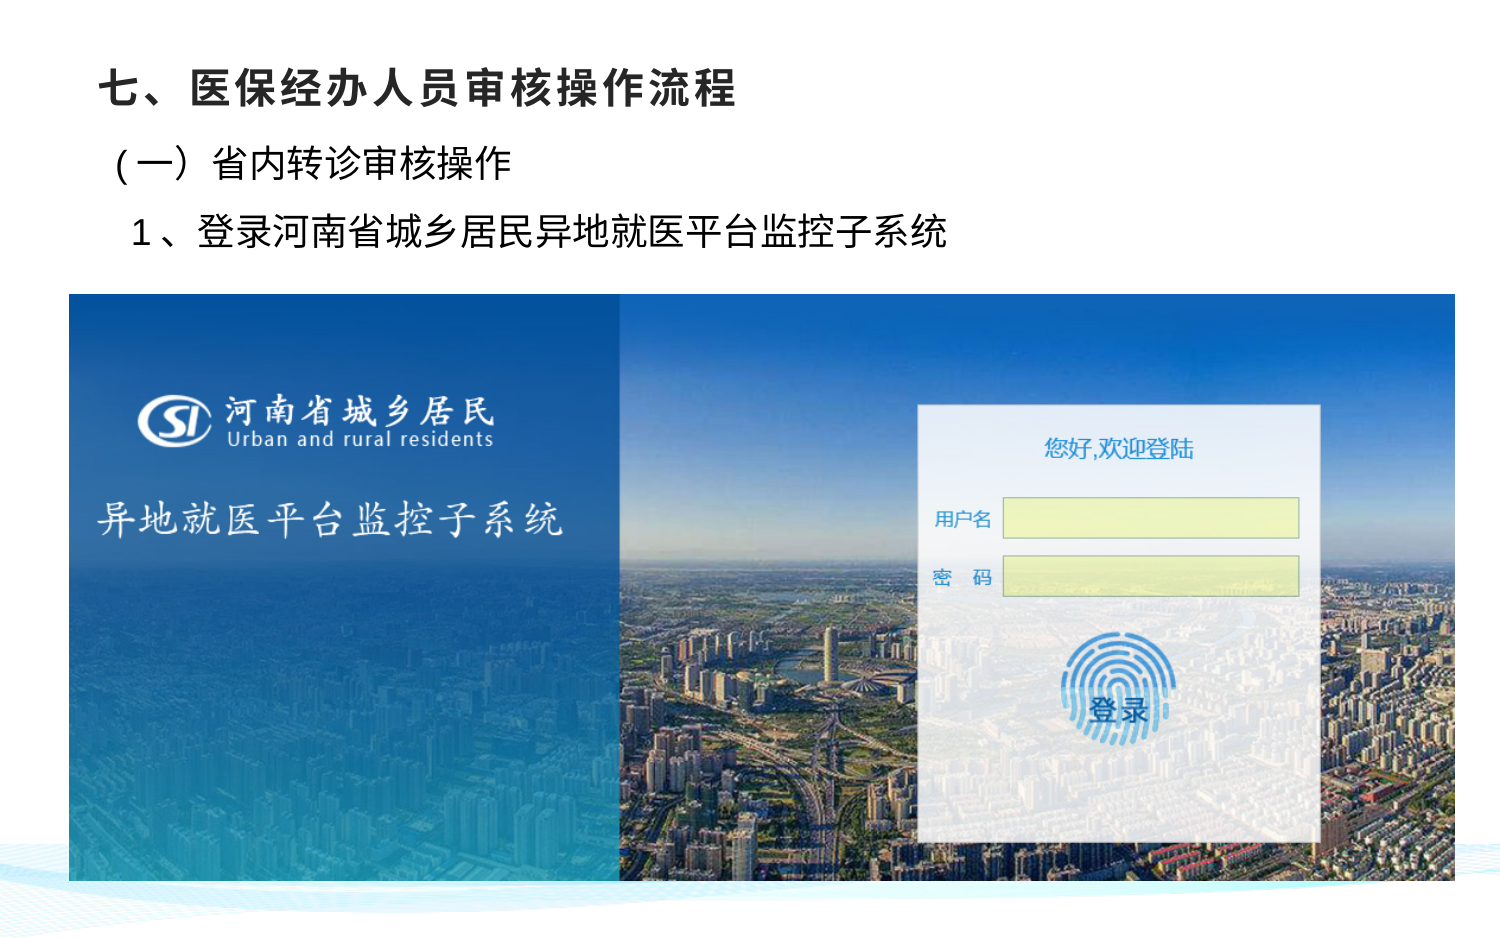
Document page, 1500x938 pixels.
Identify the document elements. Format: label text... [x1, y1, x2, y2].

text_box 1、登录河南省城乡居民异地就医平台监控子系统 [116, 200, 1003, 260]
title 七、医保经办人员审核操作流程 [82, 54, 1418, 115]
text_box (一）省内转诊审核操作 [100, 132, 561, 192]
picture [0, 294, 1500, 938]
